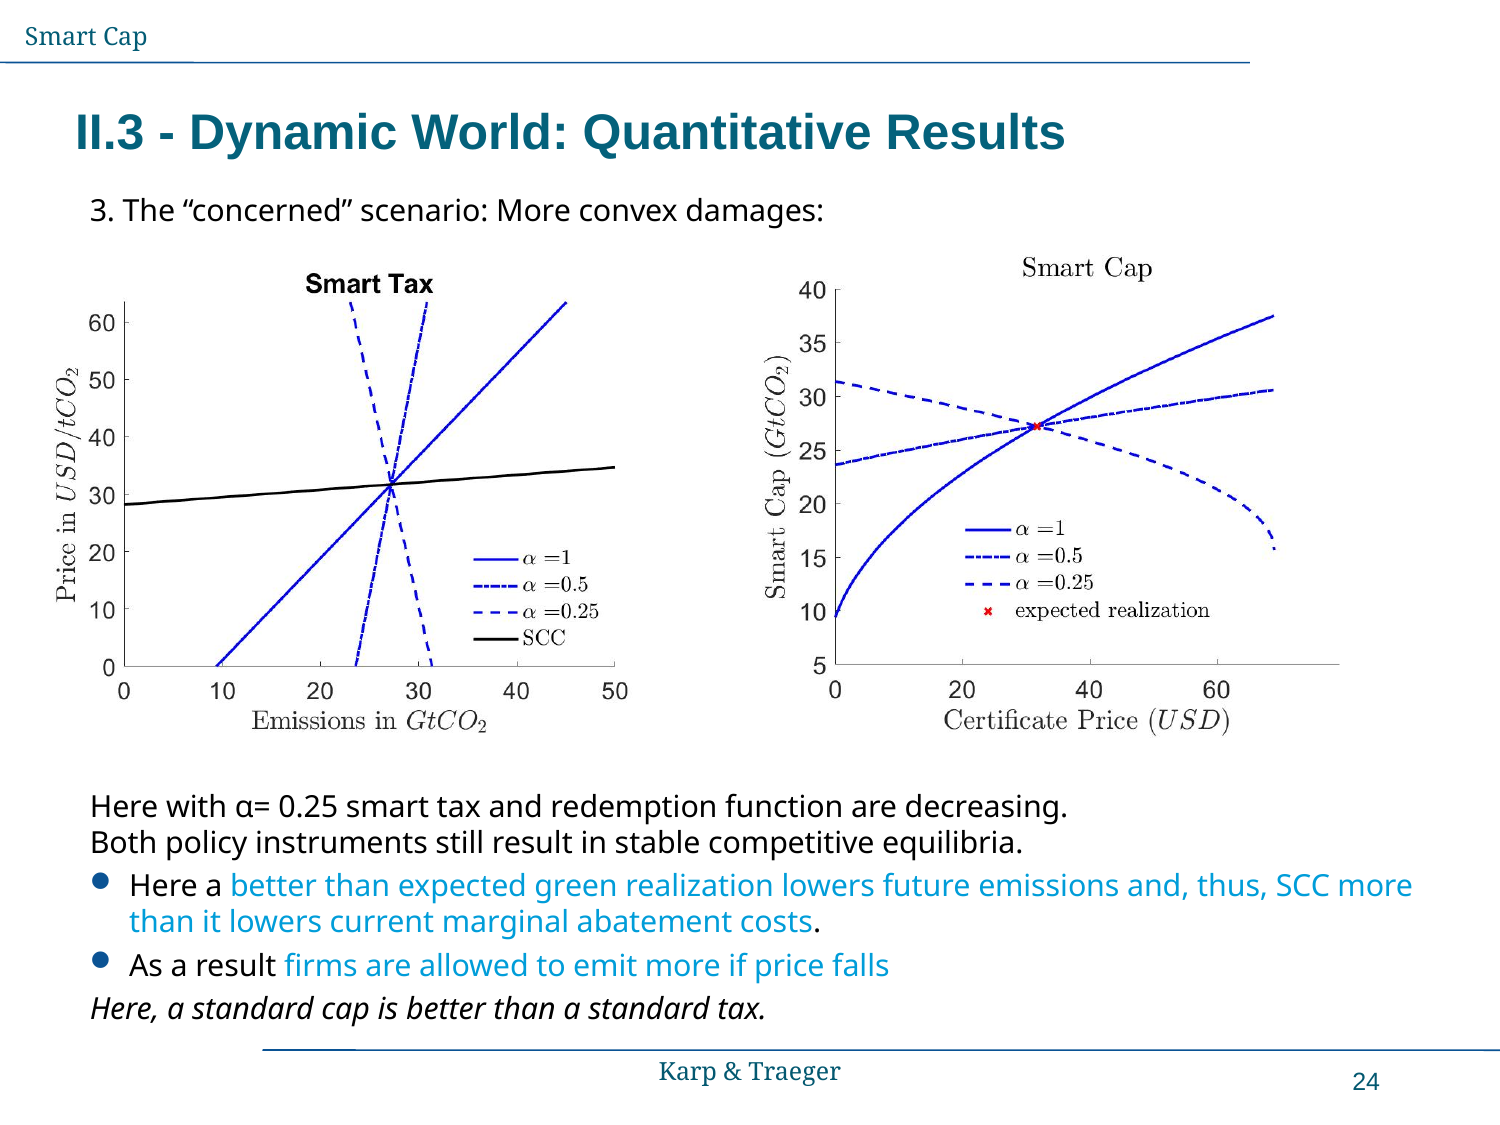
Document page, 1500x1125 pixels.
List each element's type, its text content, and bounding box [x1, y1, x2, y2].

slide_number Smart Cap [24, 0, 650, 50]
list 3. The “concerned” scenario: More convex damages: Here with α= 0.25 smart tax and redemption function are decreasing. Both policy instruments still result in stable competitive equilibria. Here a better than expected green realization lowers future emissions and, thus, SCC more than it lowers current marginal abatement costs. As a result firms are allowed to emit more if price falls Here, a standard cap is better than a standard tax. [75, 183, 1463, 1038]
slide_number 24 [1337, 1057, 1413, 1100]
footer Karp & Traeger [496, 1042, 1004, 1103]
picture [41, 262, 676, 738]
picture [749, 249, 1401, 738]
title II.3 - Dynamic World: Quantitative Results [75, 87, 1425, 160]
